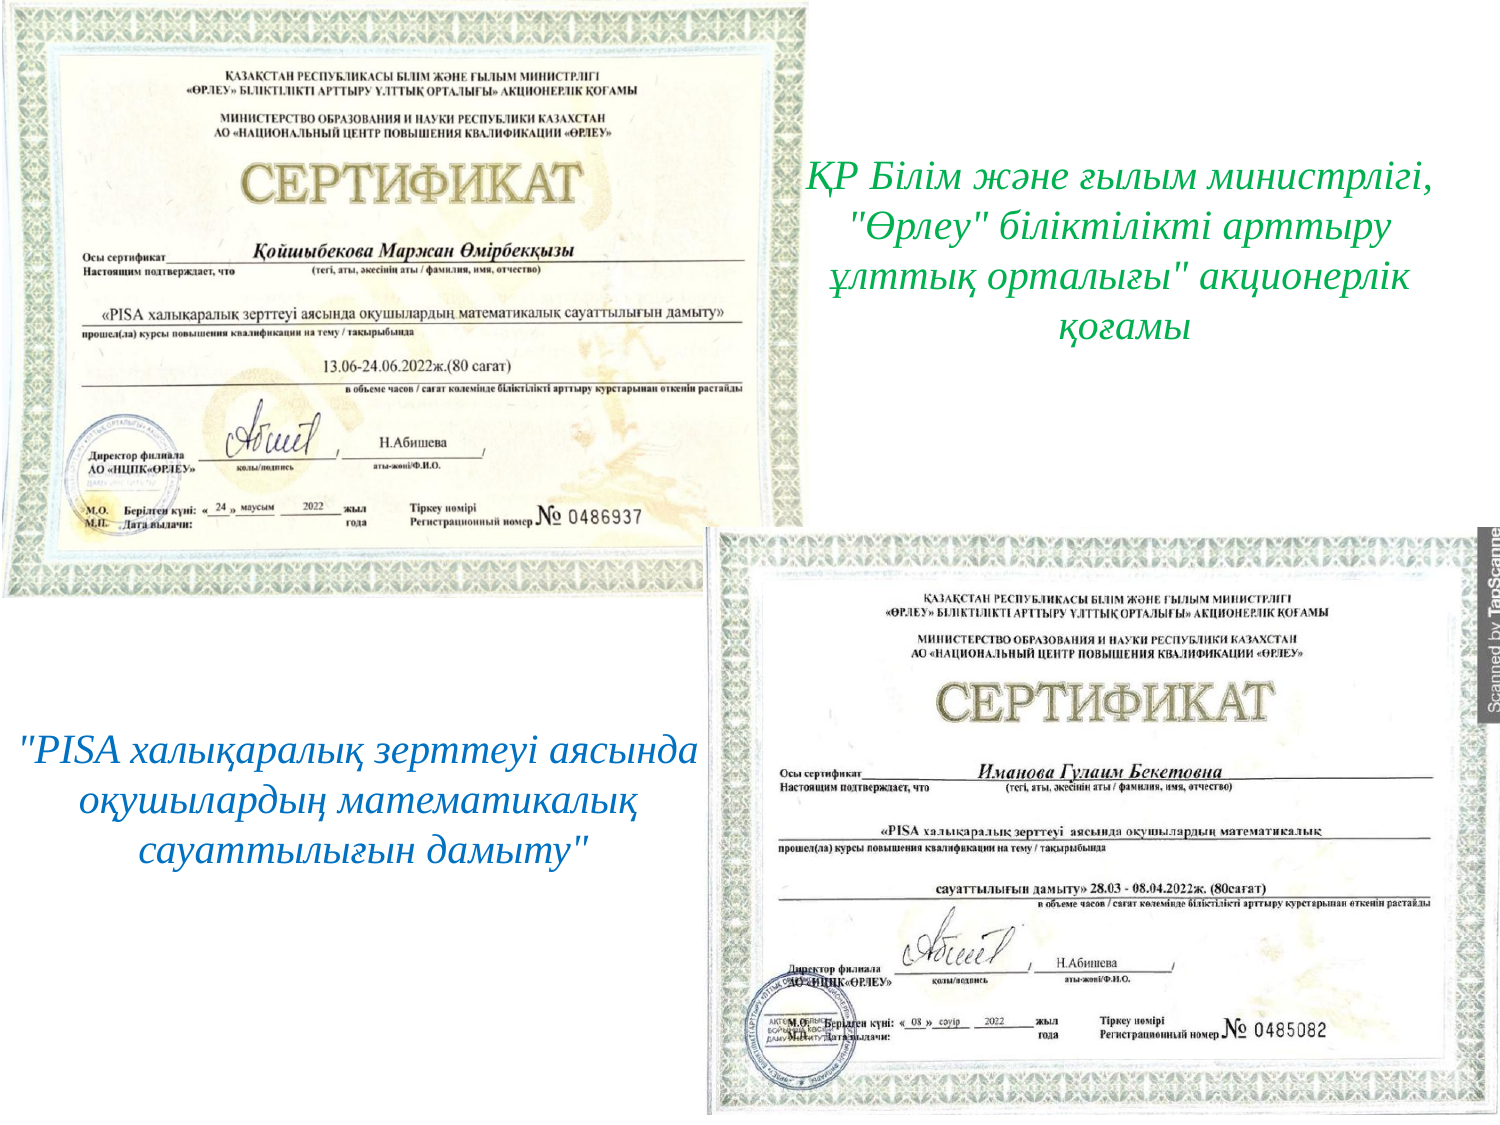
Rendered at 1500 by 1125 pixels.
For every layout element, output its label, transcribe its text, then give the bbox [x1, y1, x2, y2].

text_box "PISA халықаралық зерттеуі аясында оқушылардың математикалық сауаттылығын дамыту" [2, 714, 697, 880]
text_box ҚР Білім және ғылым министрлігі, "Өрлеу" біліктілікті арттыру ұлттық орталығы" акционерлік қоғамы [813, 140, 1500, 356]
picture [0, 0, 1500, 1115]
